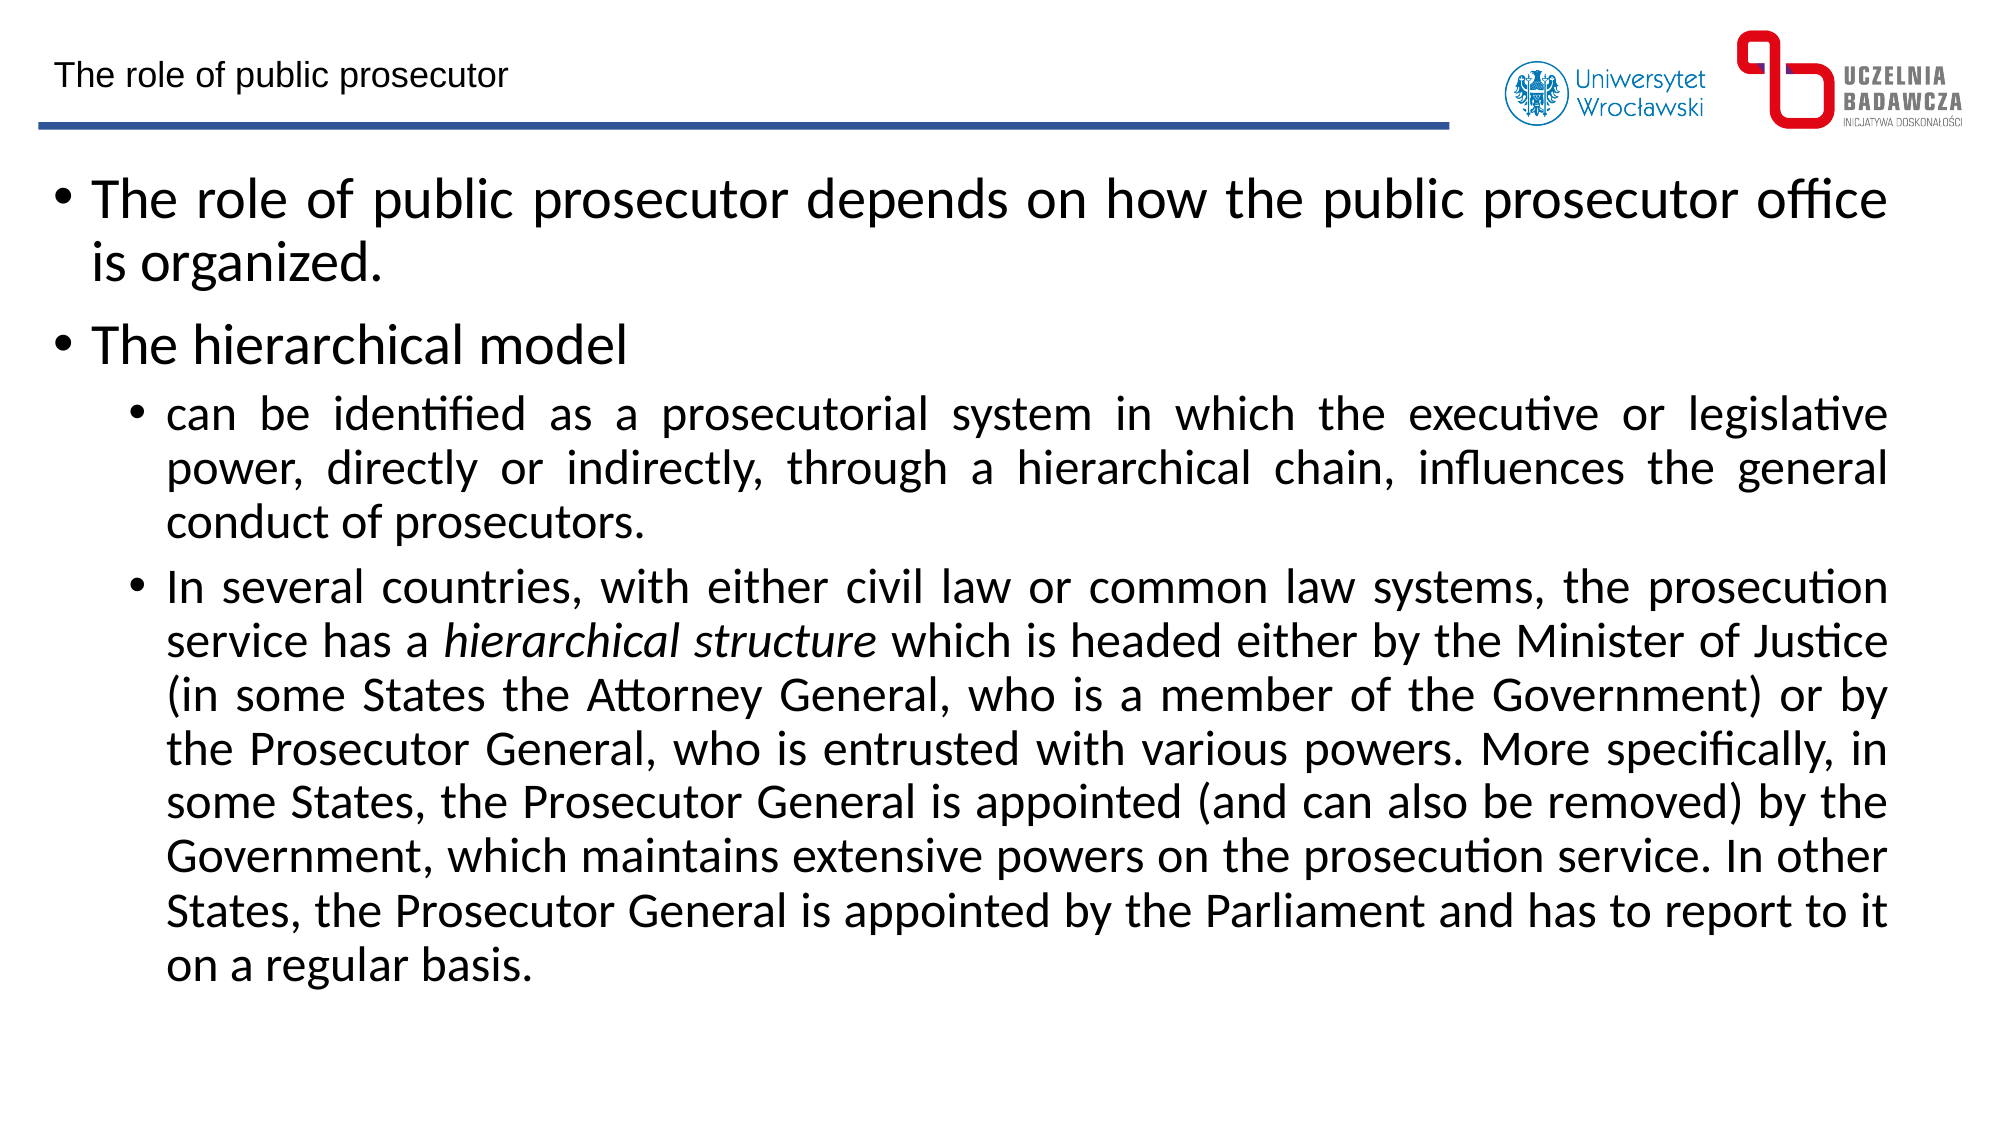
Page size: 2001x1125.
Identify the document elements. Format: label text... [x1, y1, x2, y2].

picture [1489, 30, 1962, 129]
list The role of public prosecutor [38, 48, 1437, 103]
list The role of public prosecutor depends on how the public prosecutor office is organized. The hierarchical model can be identified as a prosecutorial system in which the executive or legislative power, directly or indirectly, through a hierarchical chain, influences the general conduct of prosecutors. In several countries, with either civil law or common law systems, the prosecution service has a hierarchical structure which is headed either by the Minister of Justice (in some States the Attorney General, who is a member of the Government) or by the Prosecutor General, who is entrusted with various powers. More specifically, in some States, the Prosecutor General is appointed (and can also be removed) by the Government, which maintains extensive powers on the prosecution service. In other States, the Prosecutor General is appointed by the Parliament and has to report to it on a regular basis. [38, 160, 1905, 1077]
